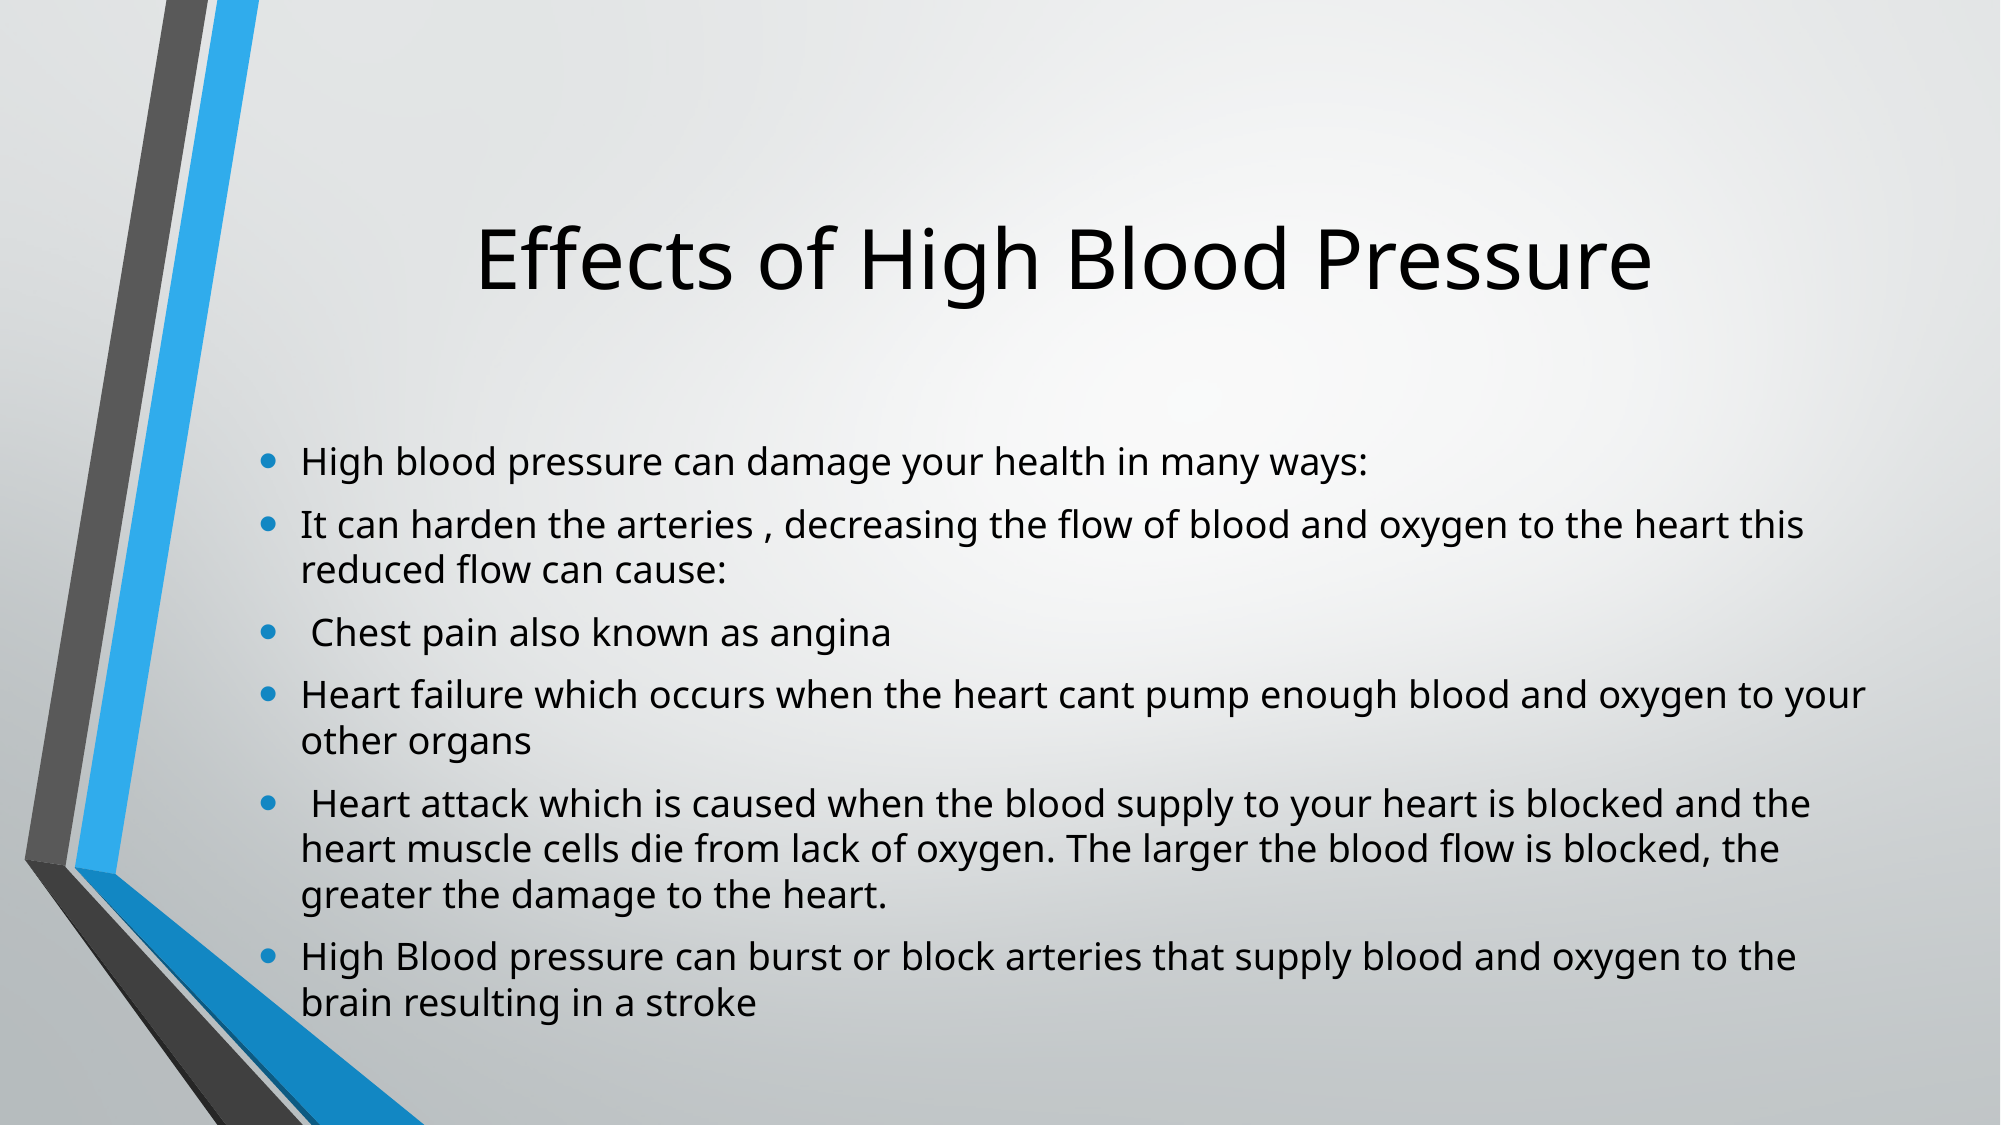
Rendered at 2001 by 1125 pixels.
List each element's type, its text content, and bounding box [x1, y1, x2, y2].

list High blood pressure can damage your health in many ways: It can harden the arteries , decreasing the flow of blood and oxygen to the heart this reduced flow can cause: Chest pain also known as angina Heart failure which occurs when the heart cant pump enough blood and oxygen to your other organs Heart attack which is caused when the blood supply to your heart is blocked and the heart muscle cells die from lack of oxygen. The larger the blood flow is blocked, the greater the damage to the heart. High Blood pressure can burst or block arteries that supply blood and oxygen to the brain resulting in a stroke [243, 367, 1887, 1033]
title Effects of High Blood Pressure [243, 112, 1887, 367]
